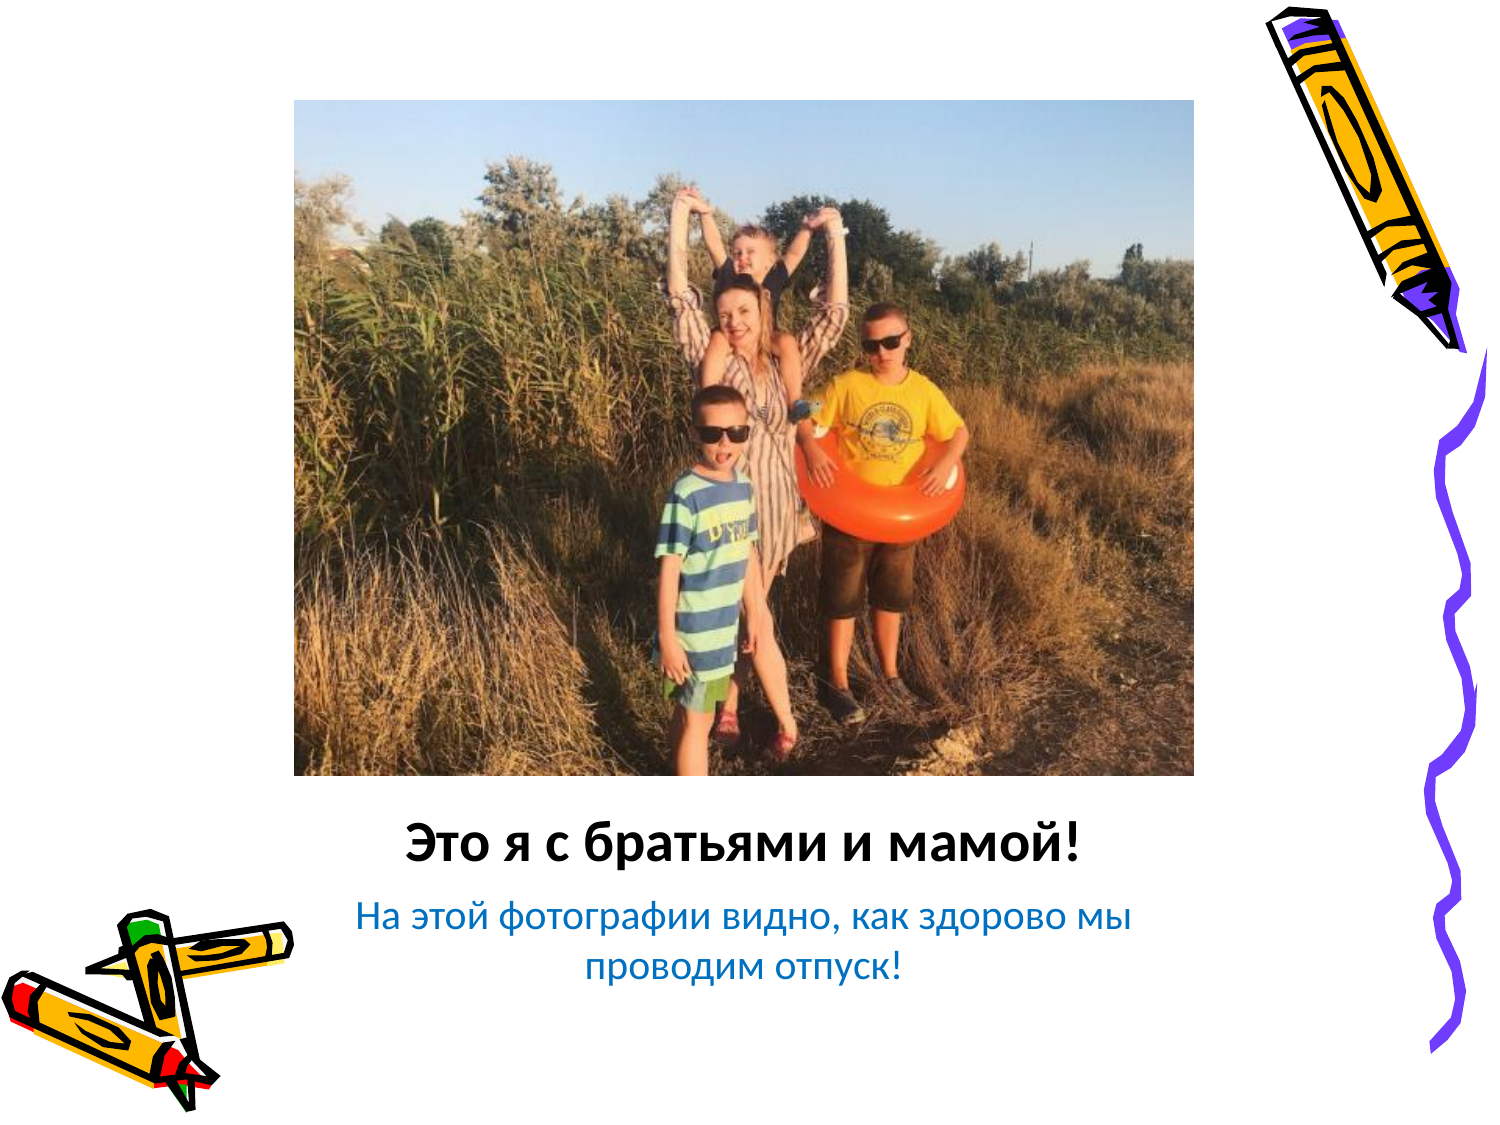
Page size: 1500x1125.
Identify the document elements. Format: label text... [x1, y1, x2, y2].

title Это я с братьями и мамой! [293, 787, 1195, 880]
list На этой фотографии видно, как здорово мы проводим отпуск! [293, 880, 1195, 1013]
picture [293, 100, 1195, 776]
